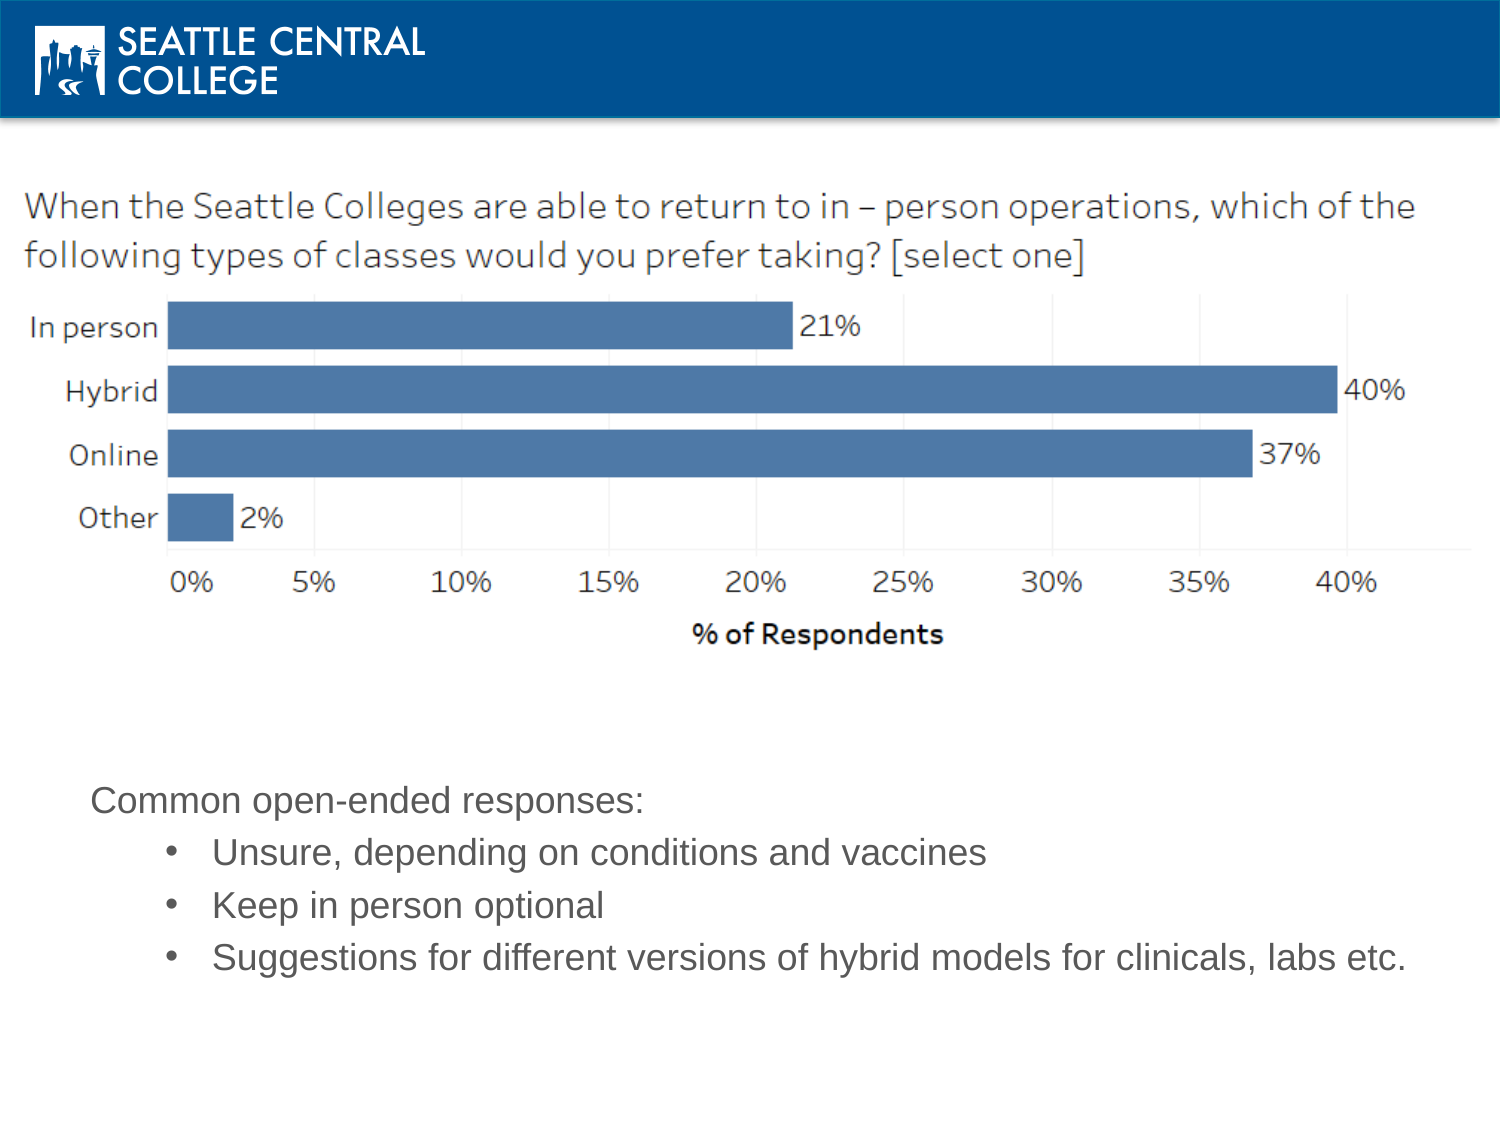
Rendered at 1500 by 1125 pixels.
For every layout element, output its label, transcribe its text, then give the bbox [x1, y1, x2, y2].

list Common open-ended responses: Unsure, depending on conditions and vaccines Keep in person optional Suggestions for different versions of hybrid models for clinicals, labs etc. [75, 757, 1425, 1125]
picture [35, 25, 425, 95]
picture [0, 153, 1488, 750]
